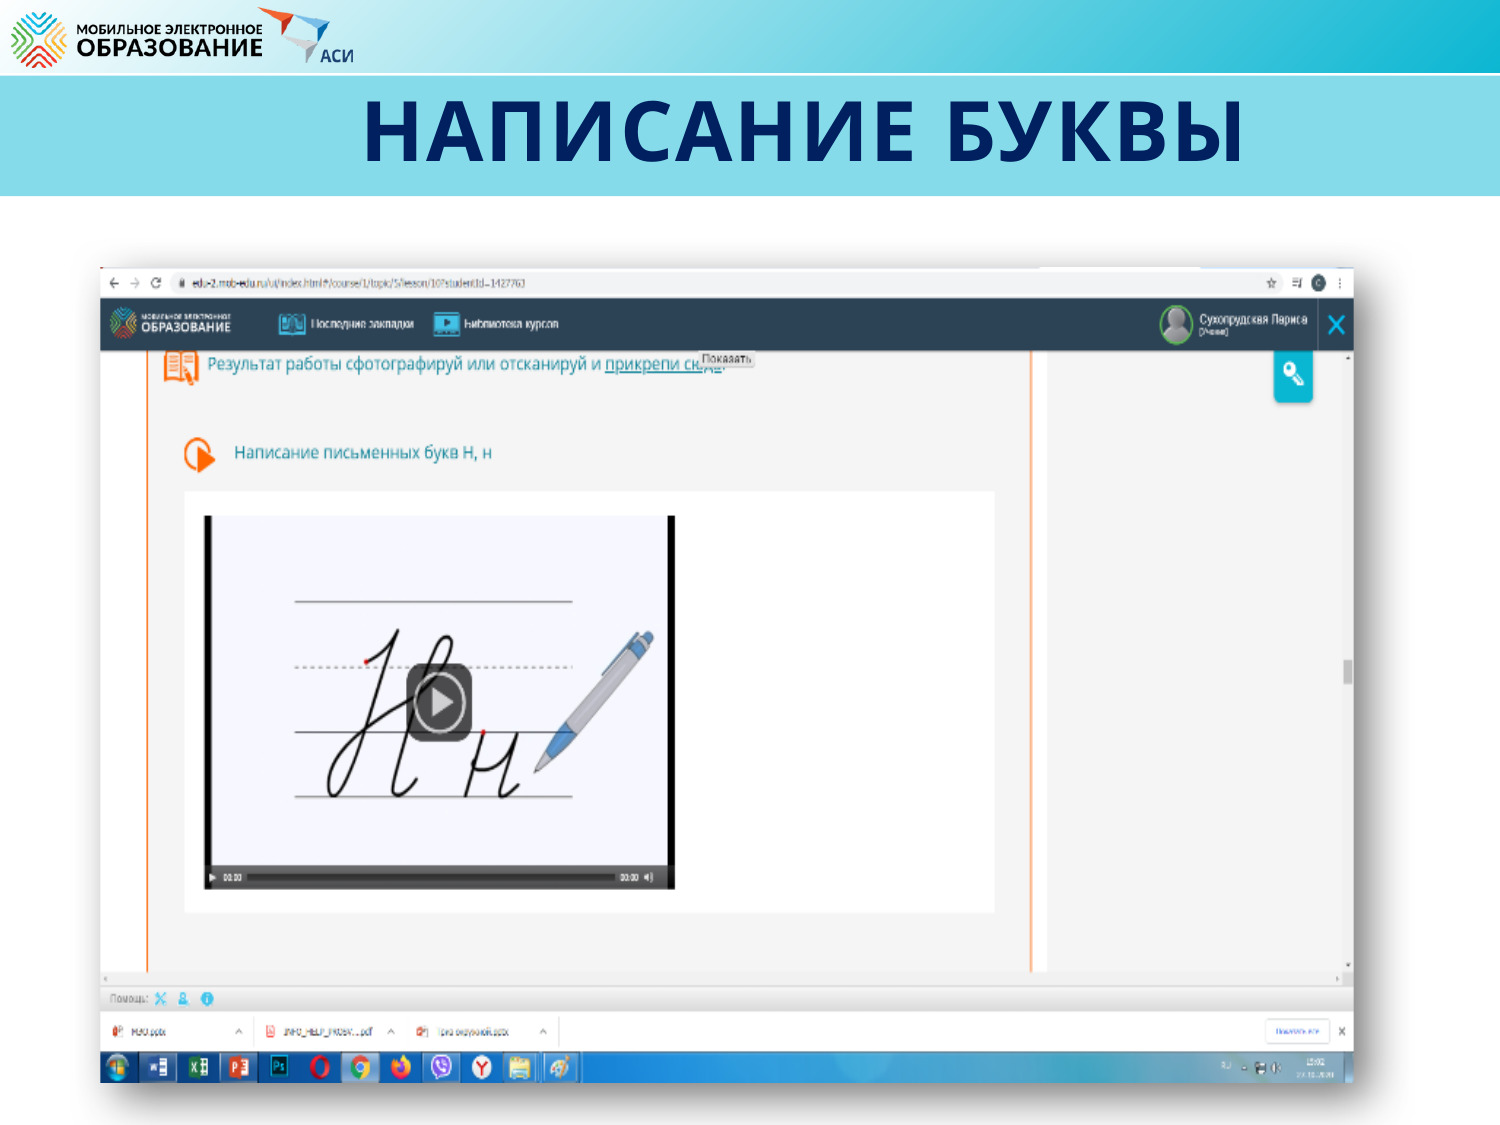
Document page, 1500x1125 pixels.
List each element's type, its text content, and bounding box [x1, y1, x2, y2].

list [100, 266, 1354, 1083]
picture [11, 7, 353, 68]
title Написание буквы [126, 78, 1483, 197]
